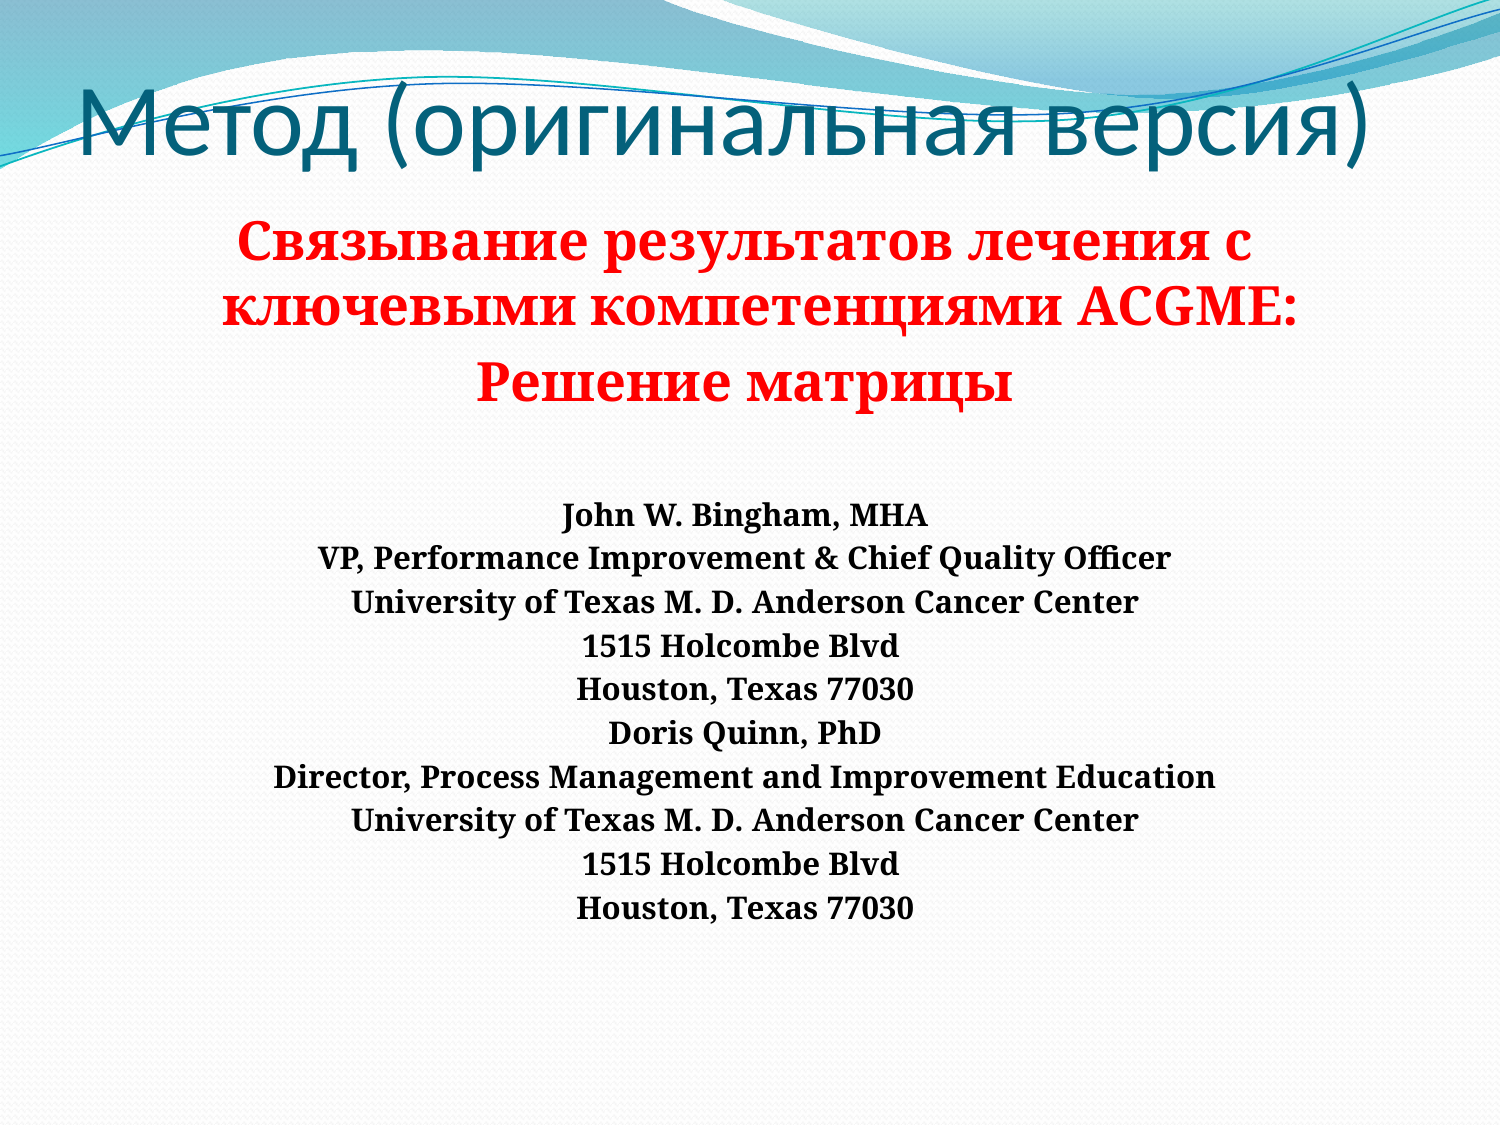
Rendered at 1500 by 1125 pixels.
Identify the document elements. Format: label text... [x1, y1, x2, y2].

list Связывание результатов лечения с ключевыми компетенциями ACGME: Решение матрицы John W. Bingham, MHA VP, Performance Improvement & Chief Quality Officer University of Texas M. D. Anderson Cancer Center 1515 Holcombe Blvd Houston, Texas 77030 Doris Quinn, PhD Director, Process Management and Improvement Education University of Texas M. D. Anderson Cancer Center 1515 Holcombe Blvd Houston, Texas 77030 [70, 199, 1421, 942]
title Метод (оригинальная версия) [75, 45, 1425, 176]
